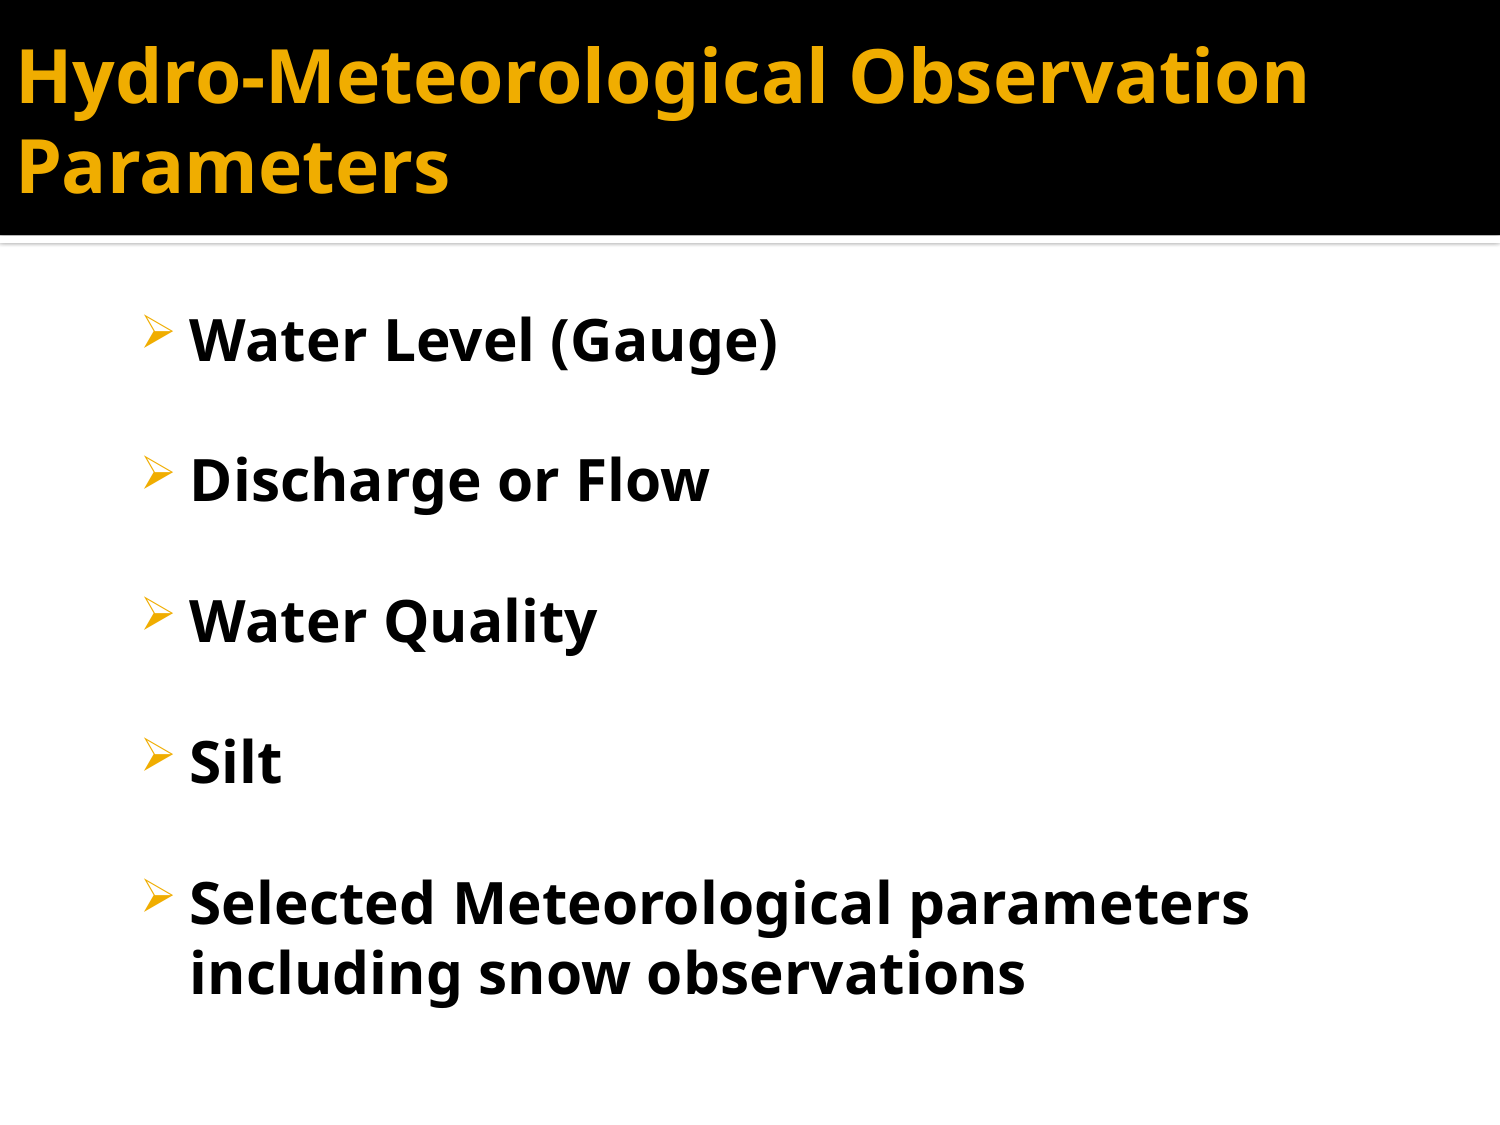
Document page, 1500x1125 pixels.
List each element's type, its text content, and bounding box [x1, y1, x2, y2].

list Water Level (Gauge) Discharge or Flow Water Quality Silt Selected Meteorological parameters including snow observations [112, 287, 1457, 1019]
title Hydro-Meteorological Observation Parameters [0, 0, 1500, 238]
